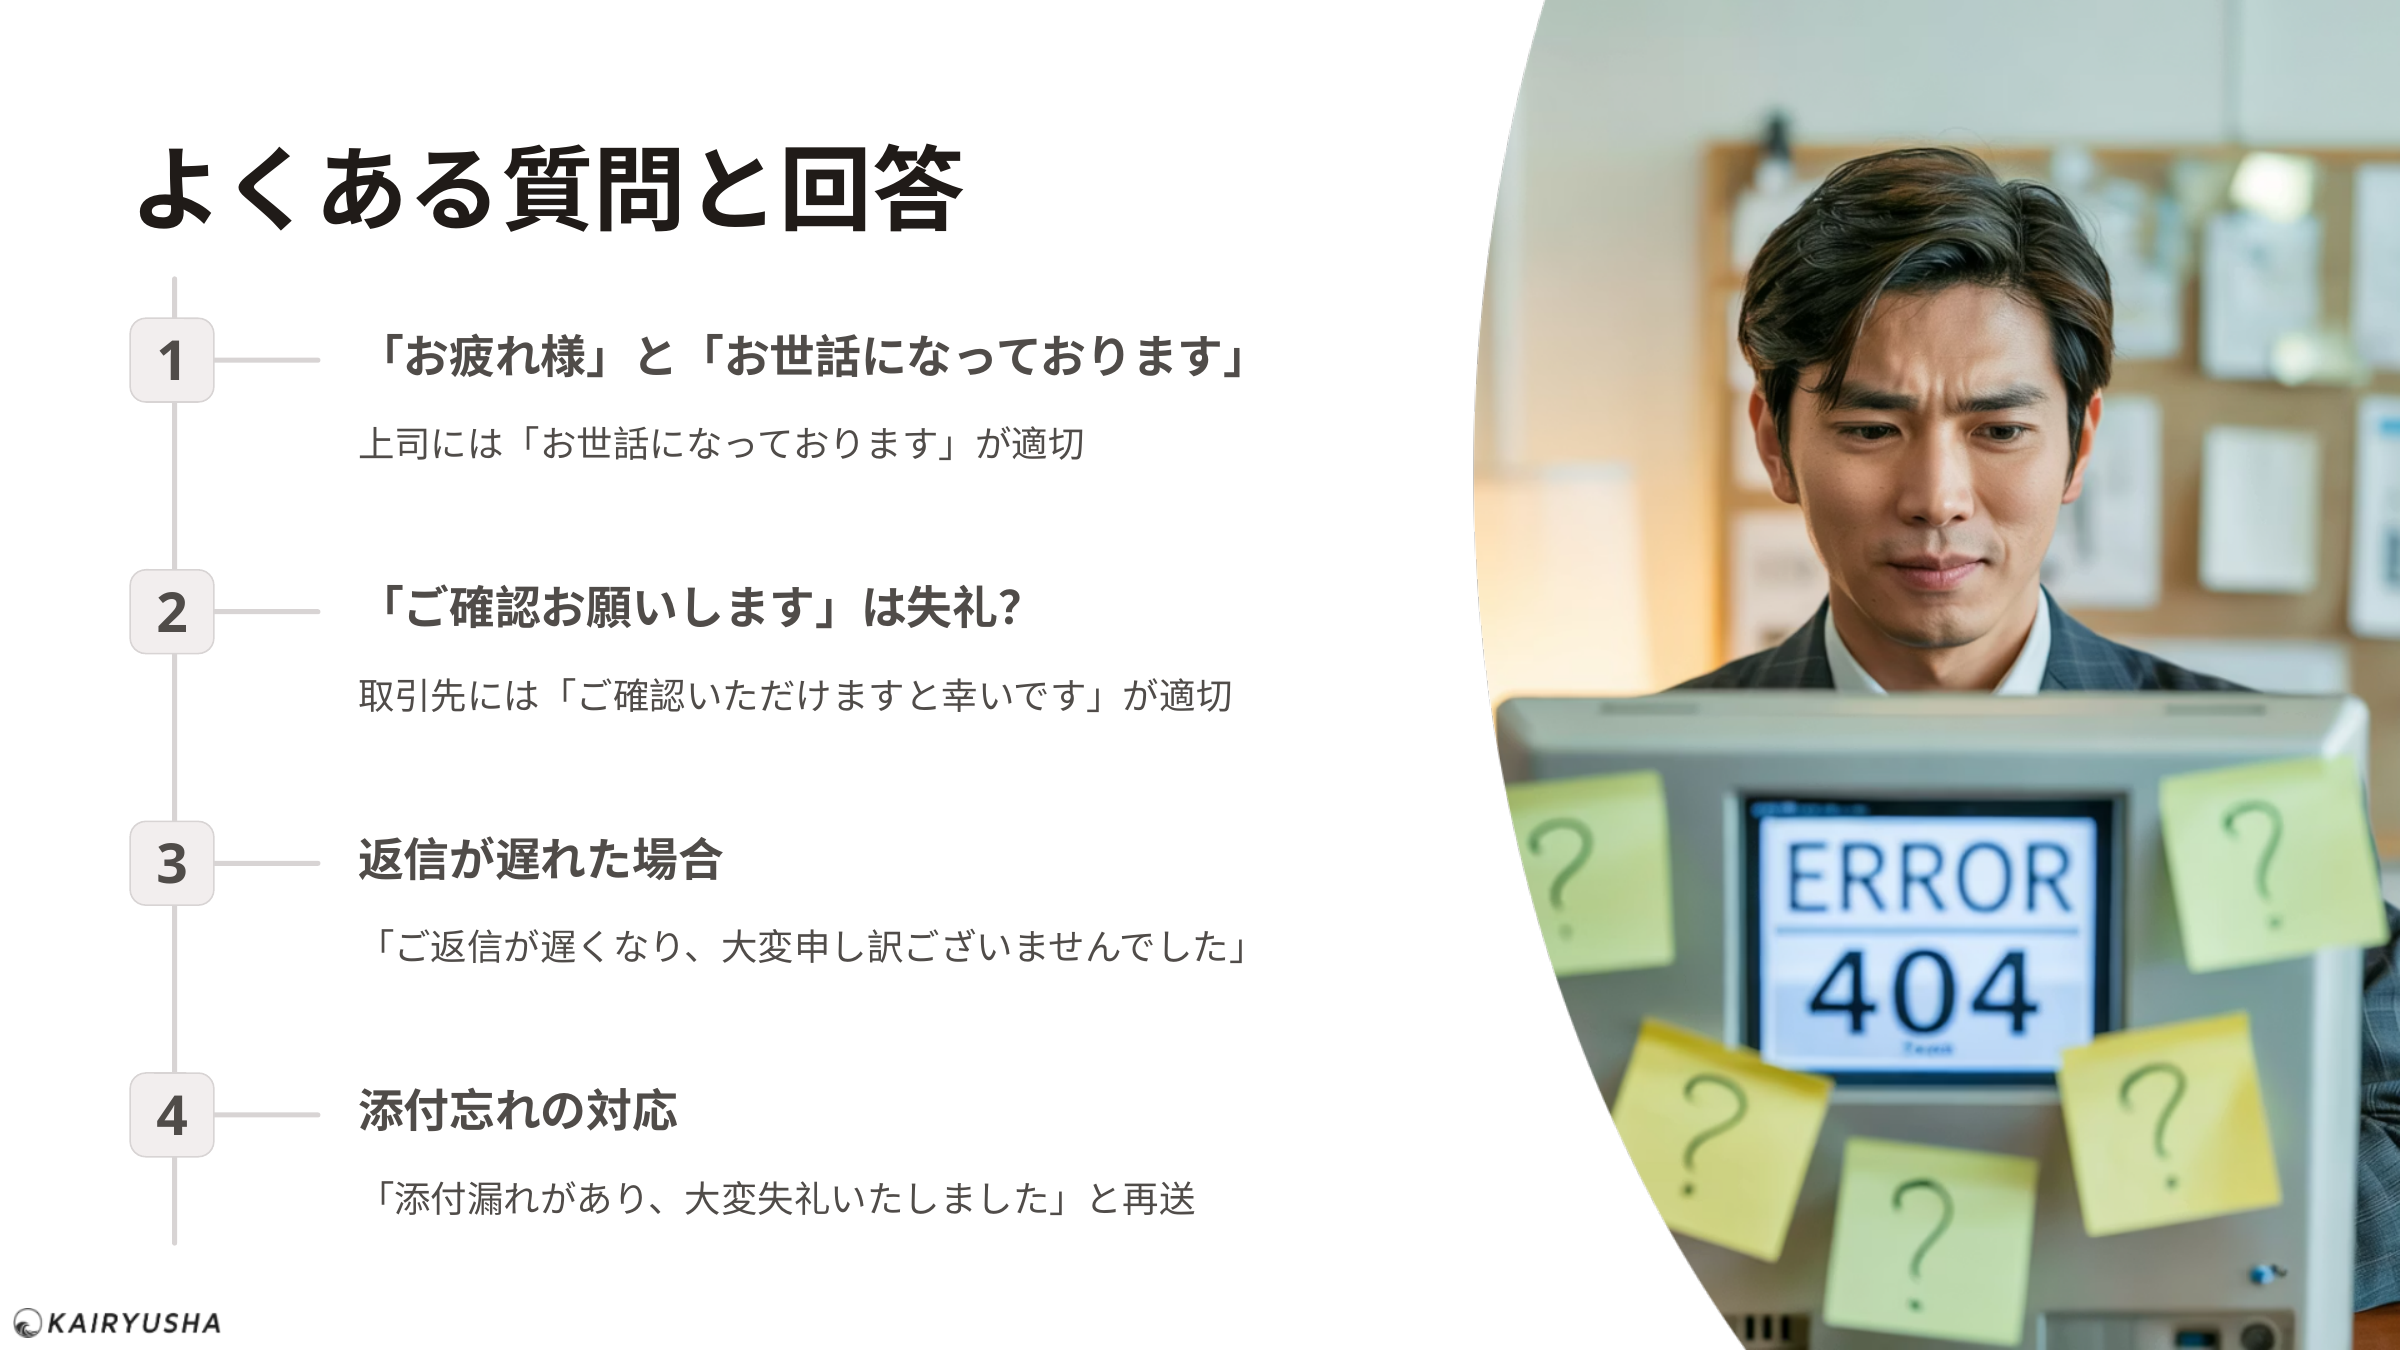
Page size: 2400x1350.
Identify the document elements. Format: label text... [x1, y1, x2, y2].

text_box 2 [144, 576, 200, 647]
text_box [130, 1072, 214, 1157]
text_box 返信が遅れた場合 [358, 816, 824, 875]
text_box [214, 1112, 321, 1118]
text_box [172, 906, 178, 1073]
text_box [214, 860, 321, 866]
text_box 「お疲れ様」と「お世話になっております」 [358, 313, 1284, 372]
text_box 「添付漏れがあり、大変失礼いたしました」と再送 [358, 1148, 1370, 1209]
text_box 取引先には「ご確認いただけますと幸いです」が適切 [358, 645, 1370, 706]
picture [13, 1308, 221, 1338]
text_box [172, 654, 178, 821]
text_box 添付忘れの対応 [358, 1068, 824, 1127]
text_box 1 [144, 325, 200, 395]
text_box [214, 357, 321, 363]
text_box [172, 276, 178, 318]
text_box [130, 318, 214, 402]
text_box [214, 609, 321, 615]
text_box 3 [144, 828, 200, 899]
text_box 「ご返信が遅くなり、大変申し訳ございませんでした」 [358, 897, 1370, 957]
text_box [130, 569, 214, 654]
text_box [172, 402, 178, 569]
text_box よくある質問と回答 [130, 104, 1061, 221]
picture [1454, 0, 2400, 1350]
text_box 「ご確認お願いします」は失礼？ [358, 565, 1056, 624]
text_box 上司には「お世話になっております」が適切 [358, 394, 1370, 454]
text_box 4 [144, 1080, 200, 1150]
text_box [172, 1157, 178, 1246]
text_box [130, 821, 214, 906]
